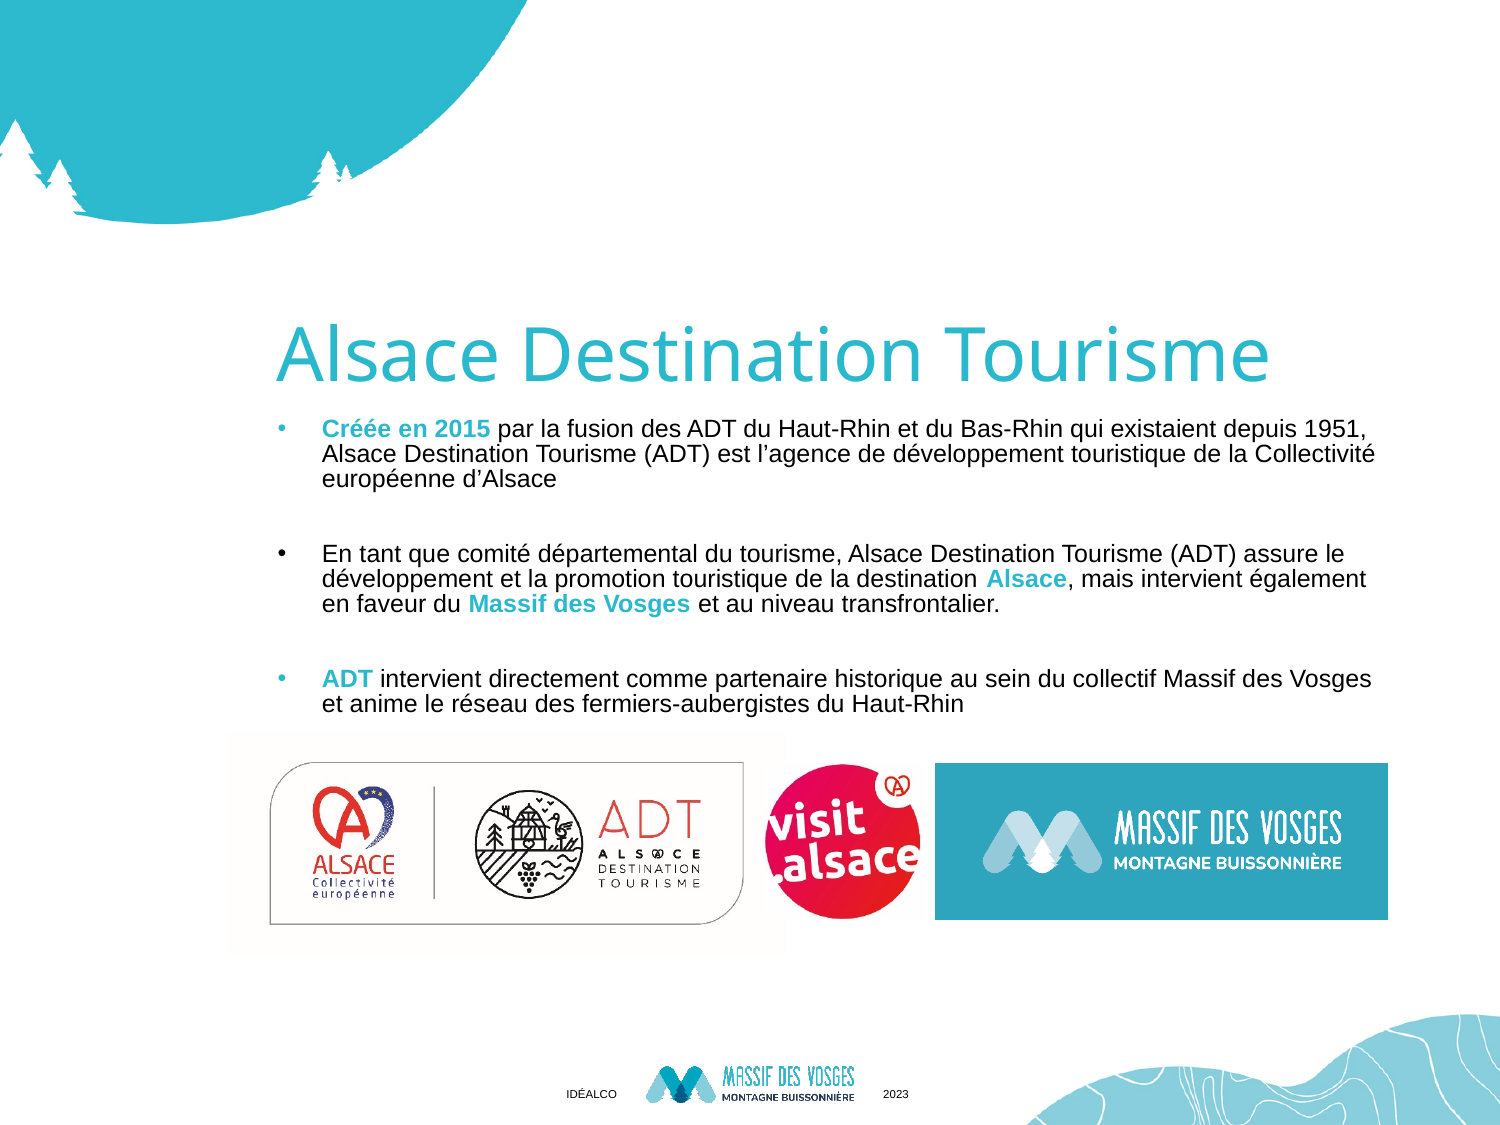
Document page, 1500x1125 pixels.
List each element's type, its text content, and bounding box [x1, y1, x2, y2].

picture [0, 0, 1500, 1125]
title Alsace Destination Tourisme [276, 302, 1458, 397]
list Créée en 2015 par la fusion des ADT du Haut-Rhin et du Bas-Rhin qui existaient depuis 1951, Alsace Destination Tourisme (ADT) est l’agence de développement touristique de la Collectivité européenne d’Alsace En tant que comité départemental du tourisme, Alsace Destination Tourisme (ADT) assure le développement et la promotion touristique de la destination Alsace, mais intervient également en faveur du Massif des Vosges et au niveau transfrontalier. ADT intervient directement comme partenaire historique au sein du collectif Massif des Vosges et anime le réseau des fermiers-aubergistes du Haut-Rhin [277, 417, 1388, 728]
footer IDéALCO [159, 1064, 647, 1124]
slide_number 2023 [853, 1064, 1191, 1125]
